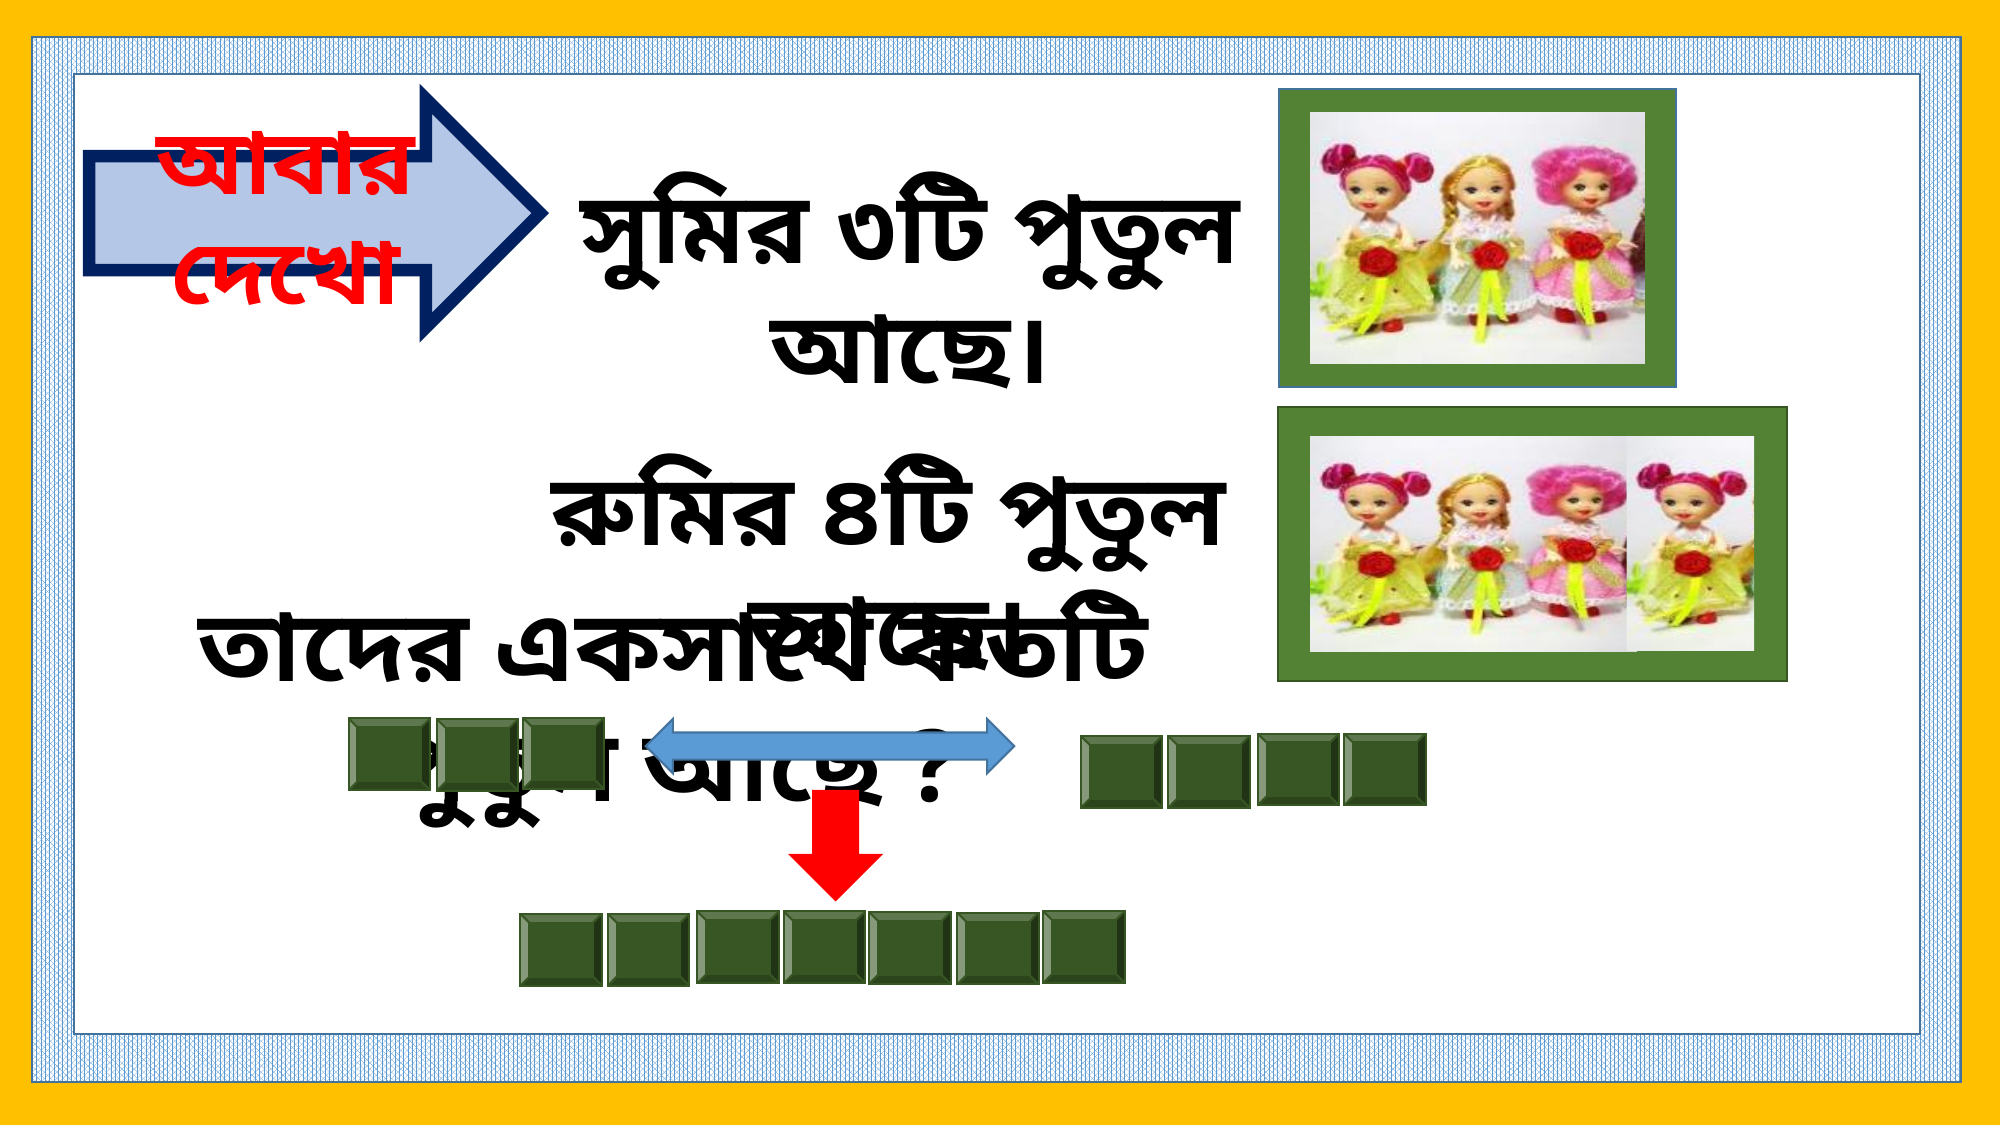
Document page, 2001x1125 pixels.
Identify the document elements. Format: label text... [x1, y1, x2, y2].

text_box [788, 789, 884, 902]
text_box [520, 911, 1125, 986]
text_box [1279, 89, 1677, 388]
text_box [644, 716, 1016, 776]
text_box [73, 73, 1921, 1035]
text_box সুমির ৩টি পুতুল আছে। [518, 156, 1303, 412]
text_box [348, 717, 605, 791]
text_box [1080, 733, 1426, 808]
text_box আবার দেখো [88, 96, 542, 330]
text_box রুমির ৪টি পুতুল আছে। [499, 437, 1278, 693]
text_box তাদের একসাথে কতটি পুতুল আছে ? [89, 574, 1258, 829]
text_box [1277, 407, 1788, 682]
text_box [31, 36, 1962, 1083]
